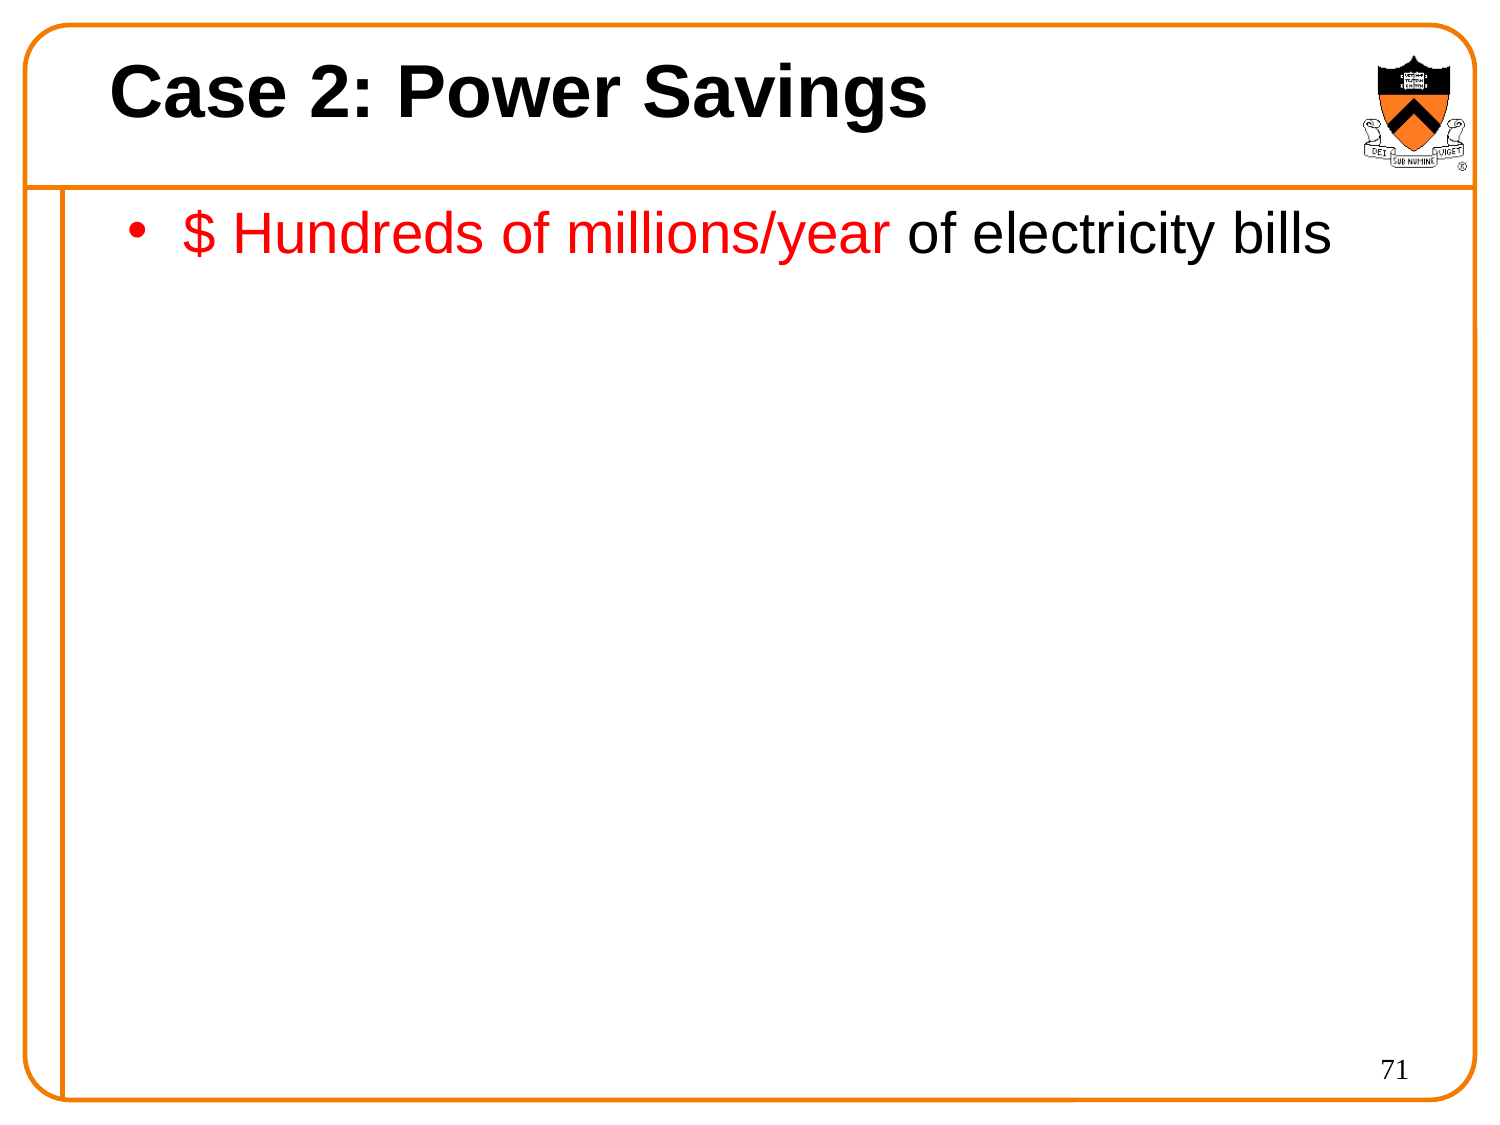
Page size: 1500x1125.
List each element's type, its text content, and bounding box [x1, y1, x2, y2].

picture [1361, 52, 1467, 171]
text_box $ Hundreds of millions/year of electricity bills [112, 187, 1463, 338]
title Case 2: Power Savings [93, 37, 1463, 138]
slide_number 71 [1074, 1042, 1426, 1103]
